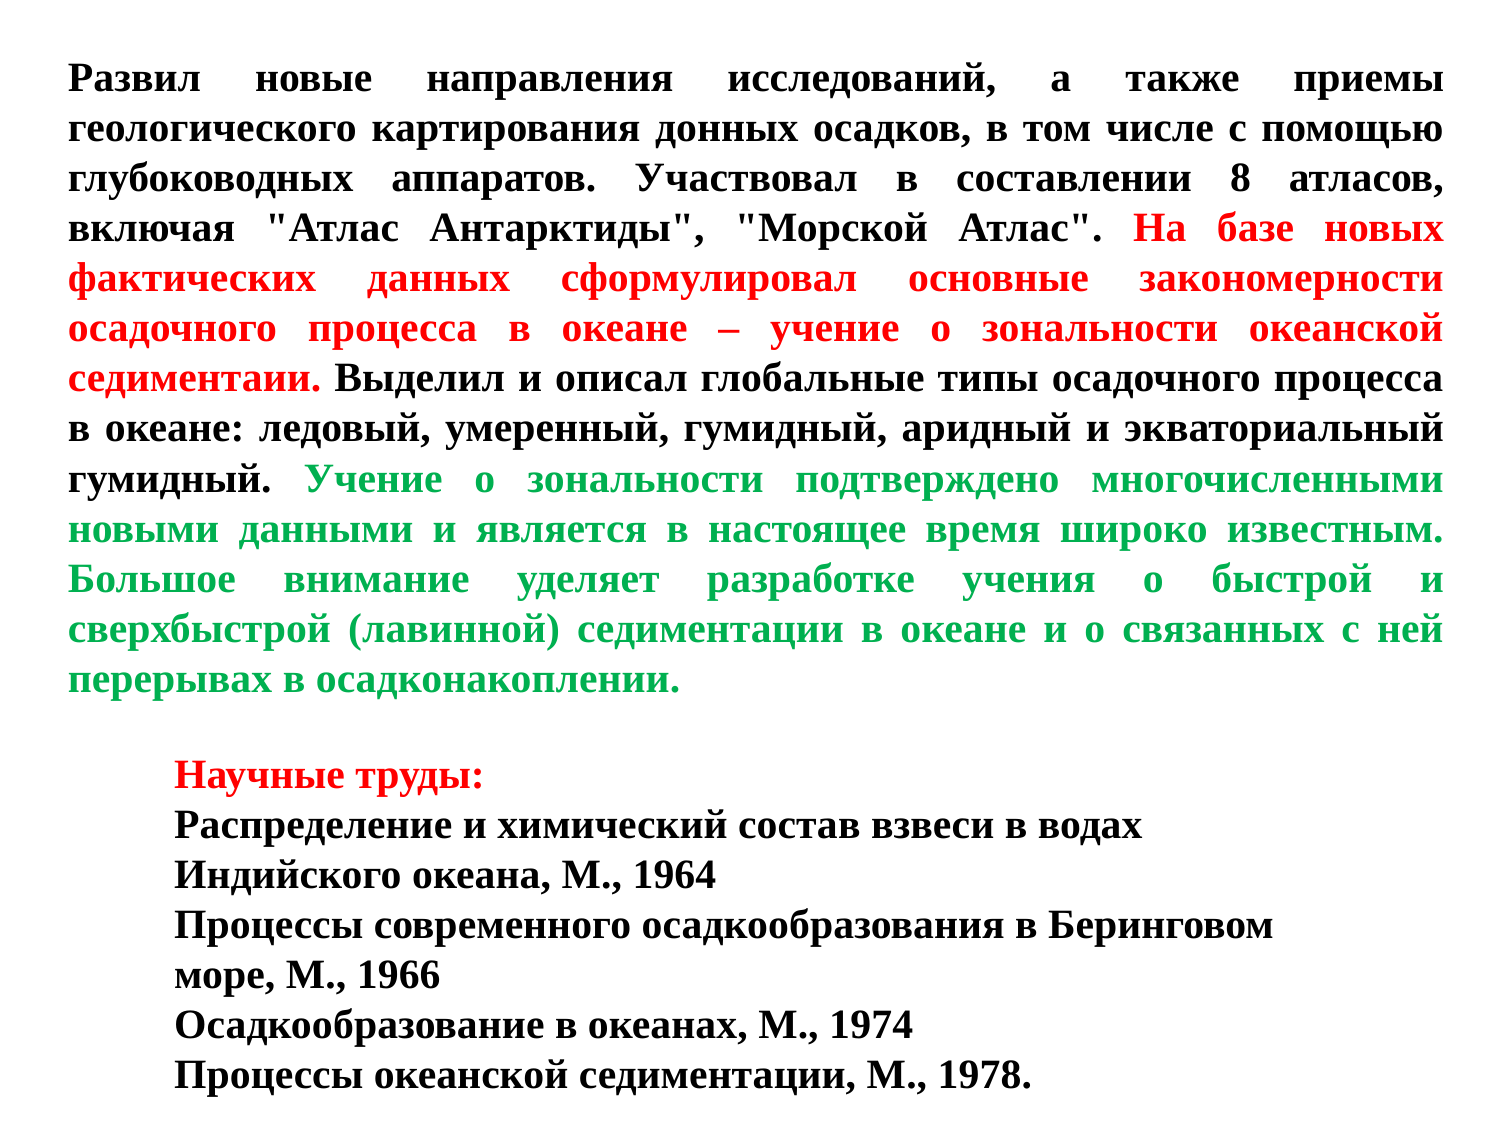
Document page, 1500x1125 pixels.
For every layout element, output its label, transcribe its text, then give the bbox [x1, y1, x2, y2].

text_box Научные труды: Распределение и химический состав взвеси в водах Индийского океана, М., 1964 Процессы современного осадкообразования в Беринговом море, М., 1966 Осадкообразование в океанах, М., 1974 Процессы океанской седиментации, М., 1978. [159, 739, 1317, 1105]
text_box Развил новые направления исследований, а также приемы геологического картирования донных осадков, в том числе с помощью глубоководных аппаратов. Участвовал в составлении 8 атласов, включая "Атлас Антарктиды", "Морской Атлас". На базе новых фактических данных сформулировал основные закономерности осадочного процесса в океане – учение о зональности океанской седиментаии. Выделил и описал глобальные типы осадочного процесса в океане: ледовый, умеренный, гумидный, аридный и экваториальный гумидный. Учение о зональности подтверждено многочисленными новыми данными и является в настоящее время широко известным. Большое внимание уделяет разработке учения о быстрой и сверхбыстрой (лавинной) седиментации в океане и о связанных с ней перерывах в осадконакоплении. [53, 42, 1459, 708]
